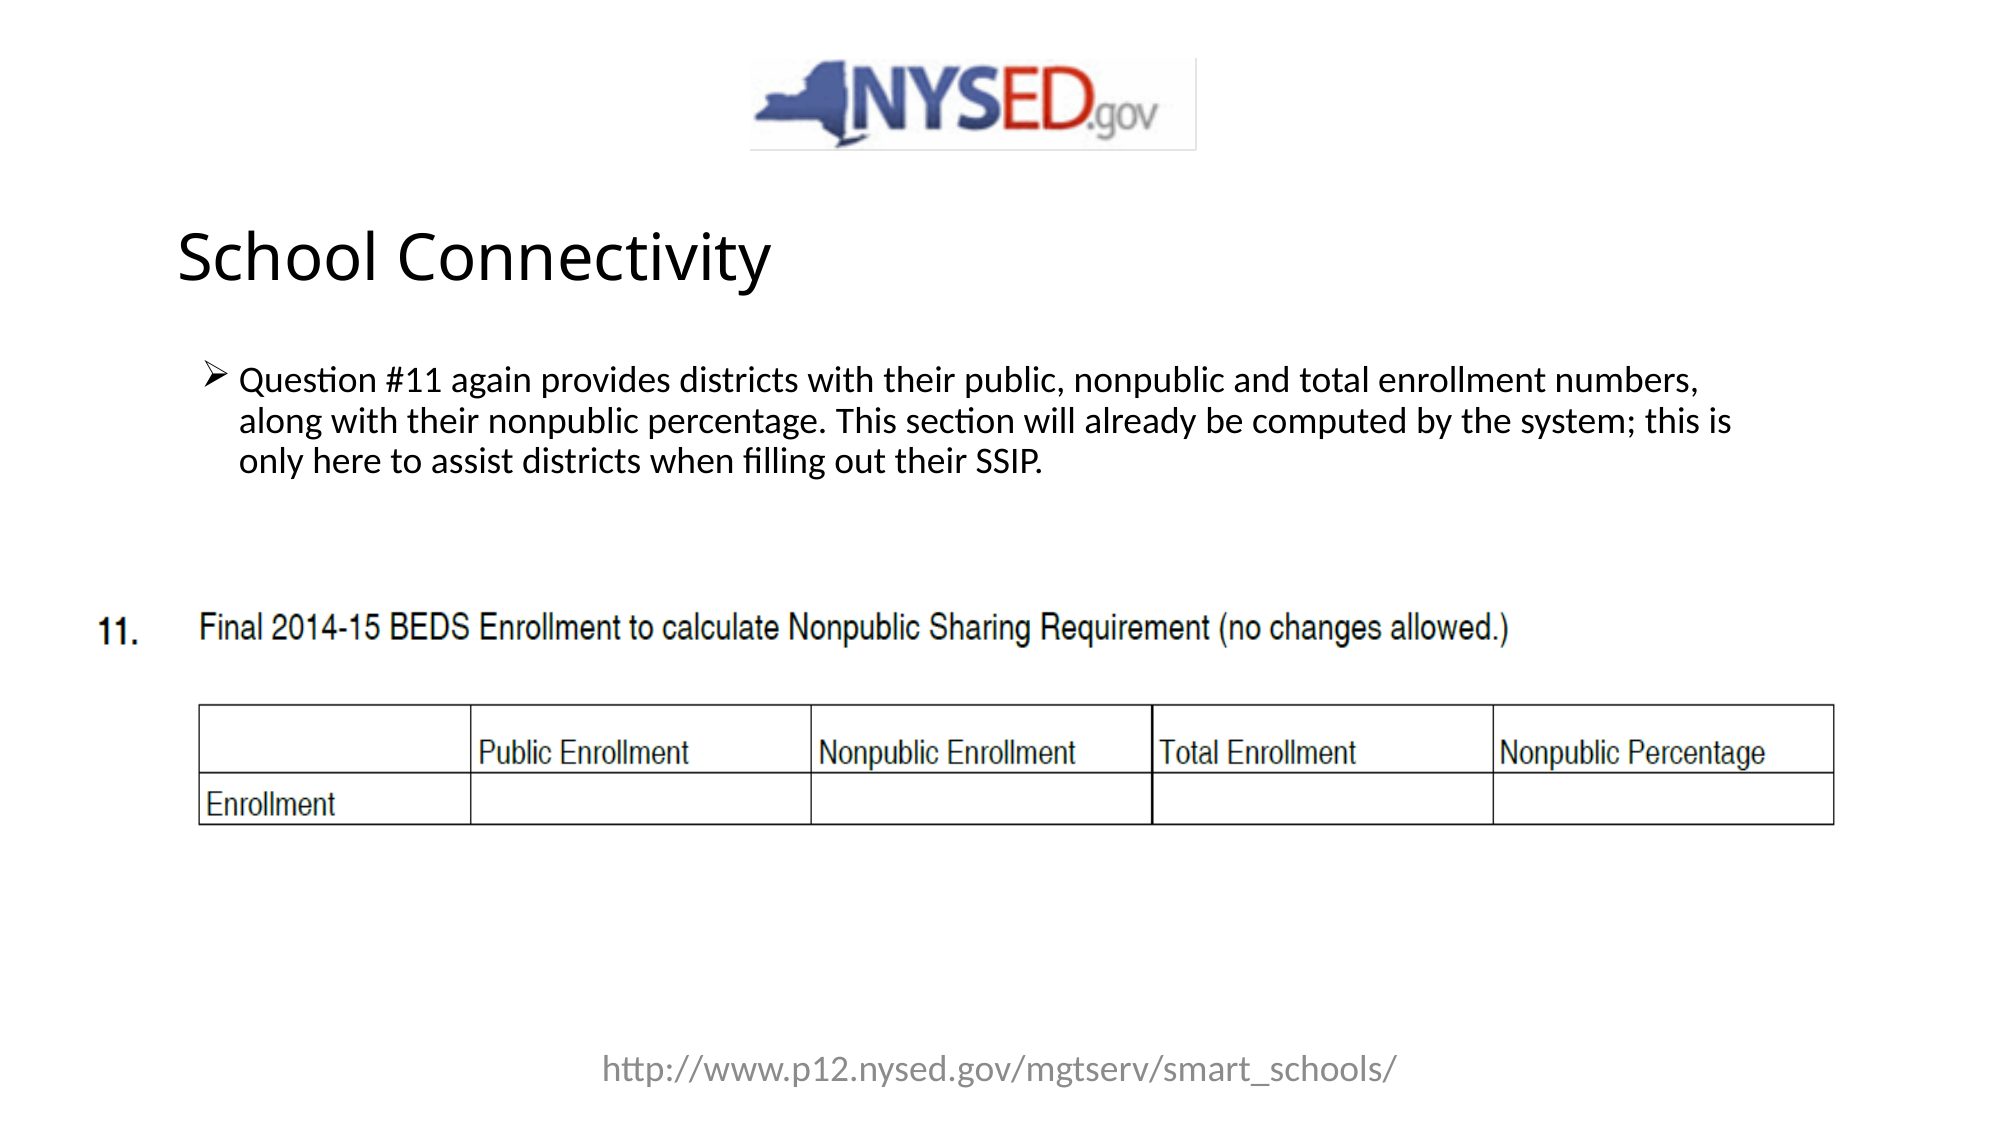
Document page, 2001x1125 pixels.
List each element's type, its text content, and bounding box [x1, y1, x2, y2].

footer http://www.p12.nysed.gov/mgtserv/smart_schools/ [532, 1036, 1468, 1097]
list Question #11 again provides districts with their public, nonpublic and total enrollment numbers, along with their nonpublic percentage. This section will already be computed by the system; this is only here to assist districts when filling out their SSIP. [186, 352, 1762, 519]
picture [750, 58, 1199, 153]
title School Connectivity [162, 176, 903, 302]
picture [89, 606, 1846, 840]
